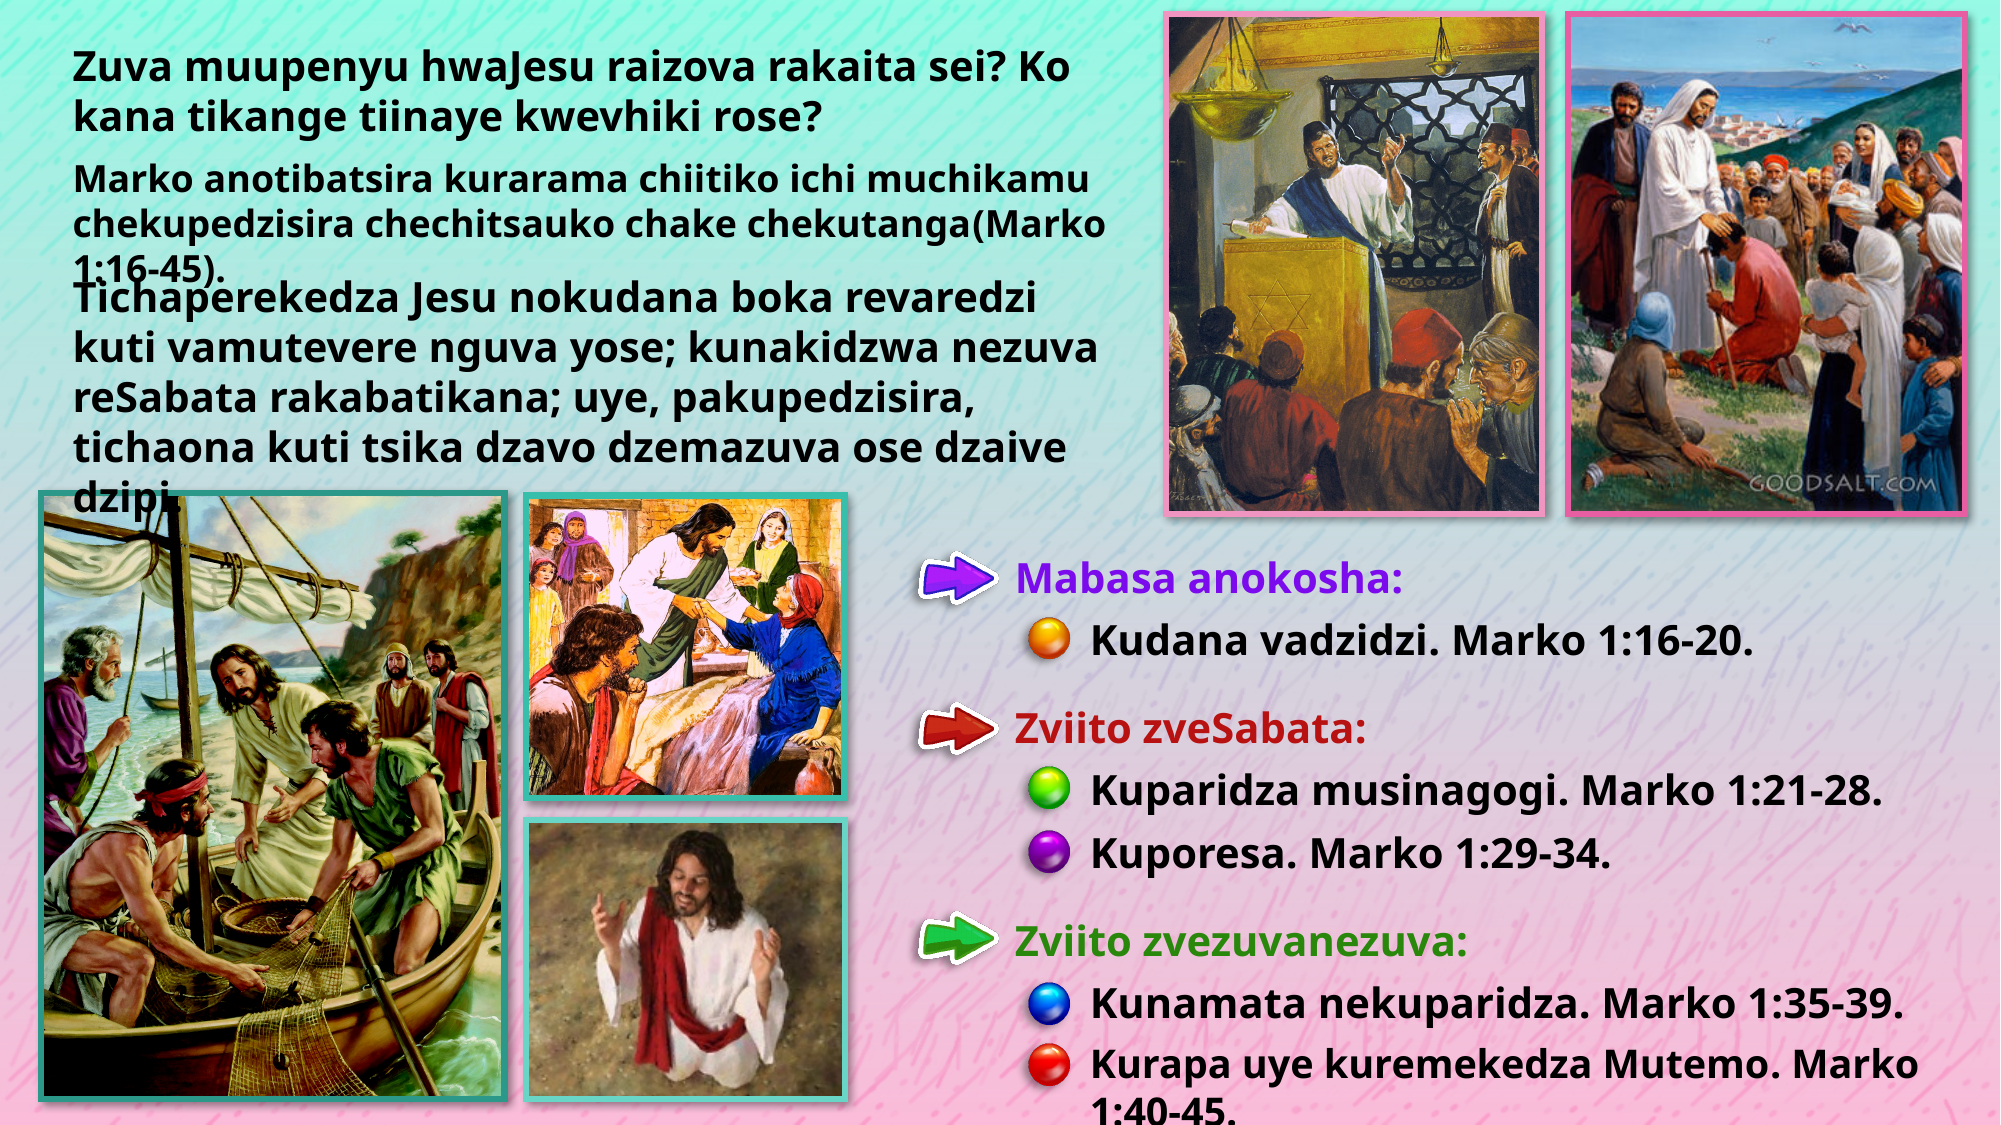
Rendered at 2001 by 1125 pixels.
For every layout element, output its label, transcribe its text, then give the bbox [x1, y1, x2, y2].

picture [1027, 829, 1072, 874]
text_box Zuva muupenyu hwaJesu raizova rakaita sei? Ko kana tikange tiinaye kwevhiki rose? [57, 32, 1118, 148]
text_box Mabasa anokosha: Kudana vadzidzi. Marko 1:16-20. Zviito zveSabata: Kuparidza musinagogi. Marko 1:21-28. Kuporesa. Marko 1:29-34. Zviito zvezuvanezuva: Kunamata nekuparidza. Marko 1:35-39. Kurapa uye kuremekedza Mutemo. Marko 1:40-45. [999, 544, 2000, 1125]
picture [1027, 616, 1072, 661]
picture [1027, 765, 1072, 810]
picture [0, 0, 2001, 1125]
text_box Tichaperekedza Jesu nokudana boka revaredzi kuti vamutevere nguva yose; kunakidzwa nezuva reSabata rakabatikana; uye, pakupedzisira, tichaona kuti tsika dzavo dzemazuva ose dzaive dzipi. [57, 298, 1118, 529]
picture [1027, 981, 1072, 1026]
picture [1027, 1042, 1072, 1087]
text_box Marko anotibatsira kurarama chiitiko ichi muchikamu chekupedzisira chechitsauko chake chekutanga(Marko 1:16-45). [57, 148, 1168, 298]
